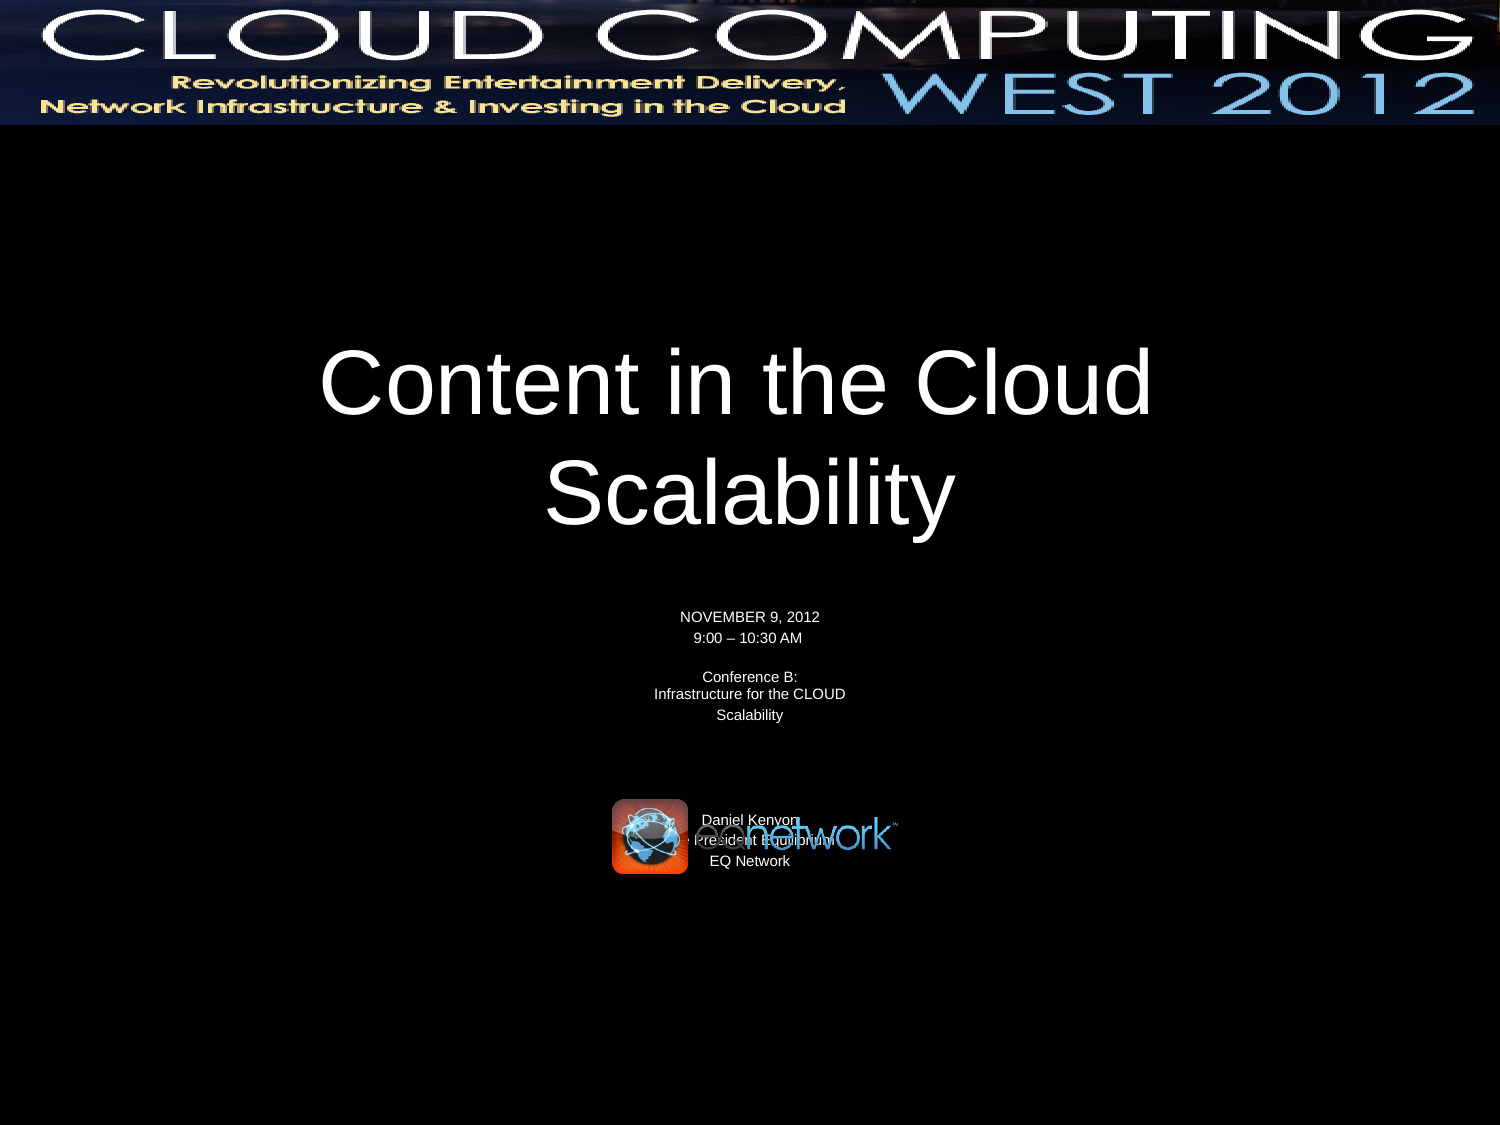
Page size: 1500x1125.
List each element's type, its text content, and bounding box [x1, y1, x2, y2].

subtitle NOVEMBER 9, 2012 9:00 – 10:30 AM Conference B: Infrastructure for the CLOUD Scalability Daniel Kenyon Vice President Equilibrium EQ Network [225, 600, 1275, 888]
title Content in the Cloud Scalability [112, 312, 1388, 554]
picture [0, 0, 1500, 126]
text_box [612, 799, 901, 874]
